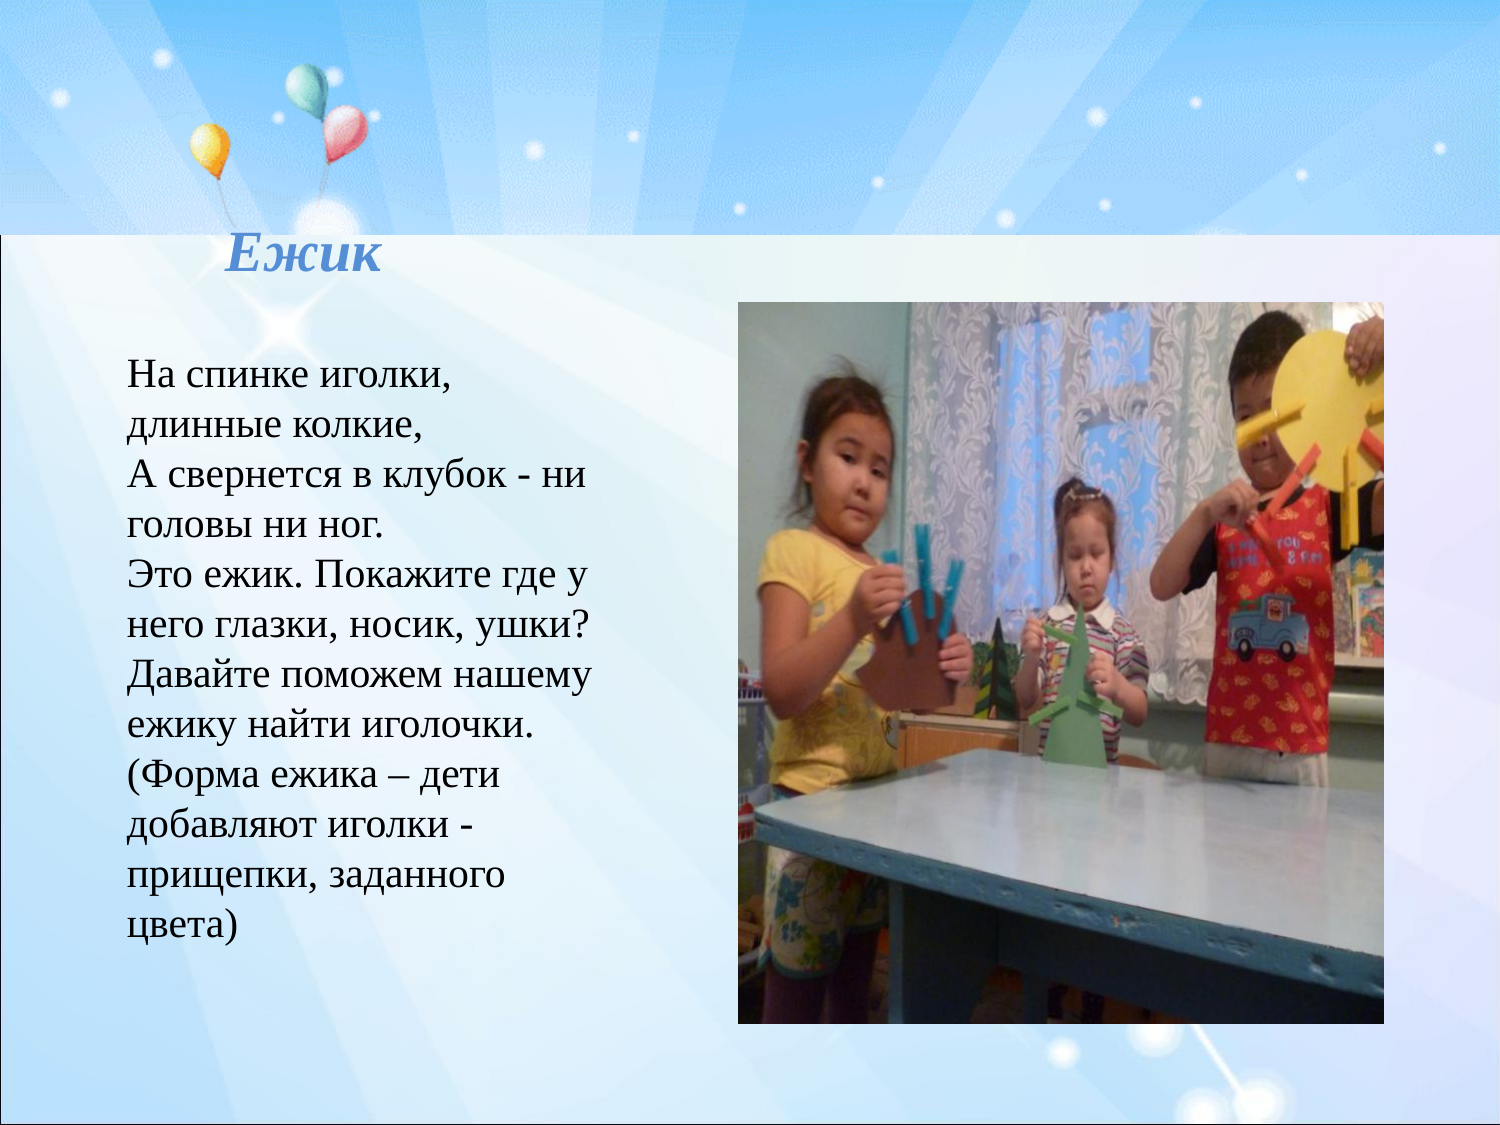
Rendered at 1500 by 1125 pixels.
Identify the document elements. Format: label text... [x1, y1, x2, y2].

list Ежик [64, 149, 1415, 1059]
picture [0, 0, 1500, 1125]
text_box На спинке иголки, длинные колкие, А свернется в клубок - ни головы ни ног. Это ежик. Покажите где у него глазки, носик, ушки? Давайте поможем нашему ежику найти иголочки. (Форма ежика – дети добавляют иголки - прищепки, заданного цвета) [112, 338, 632, 953]
